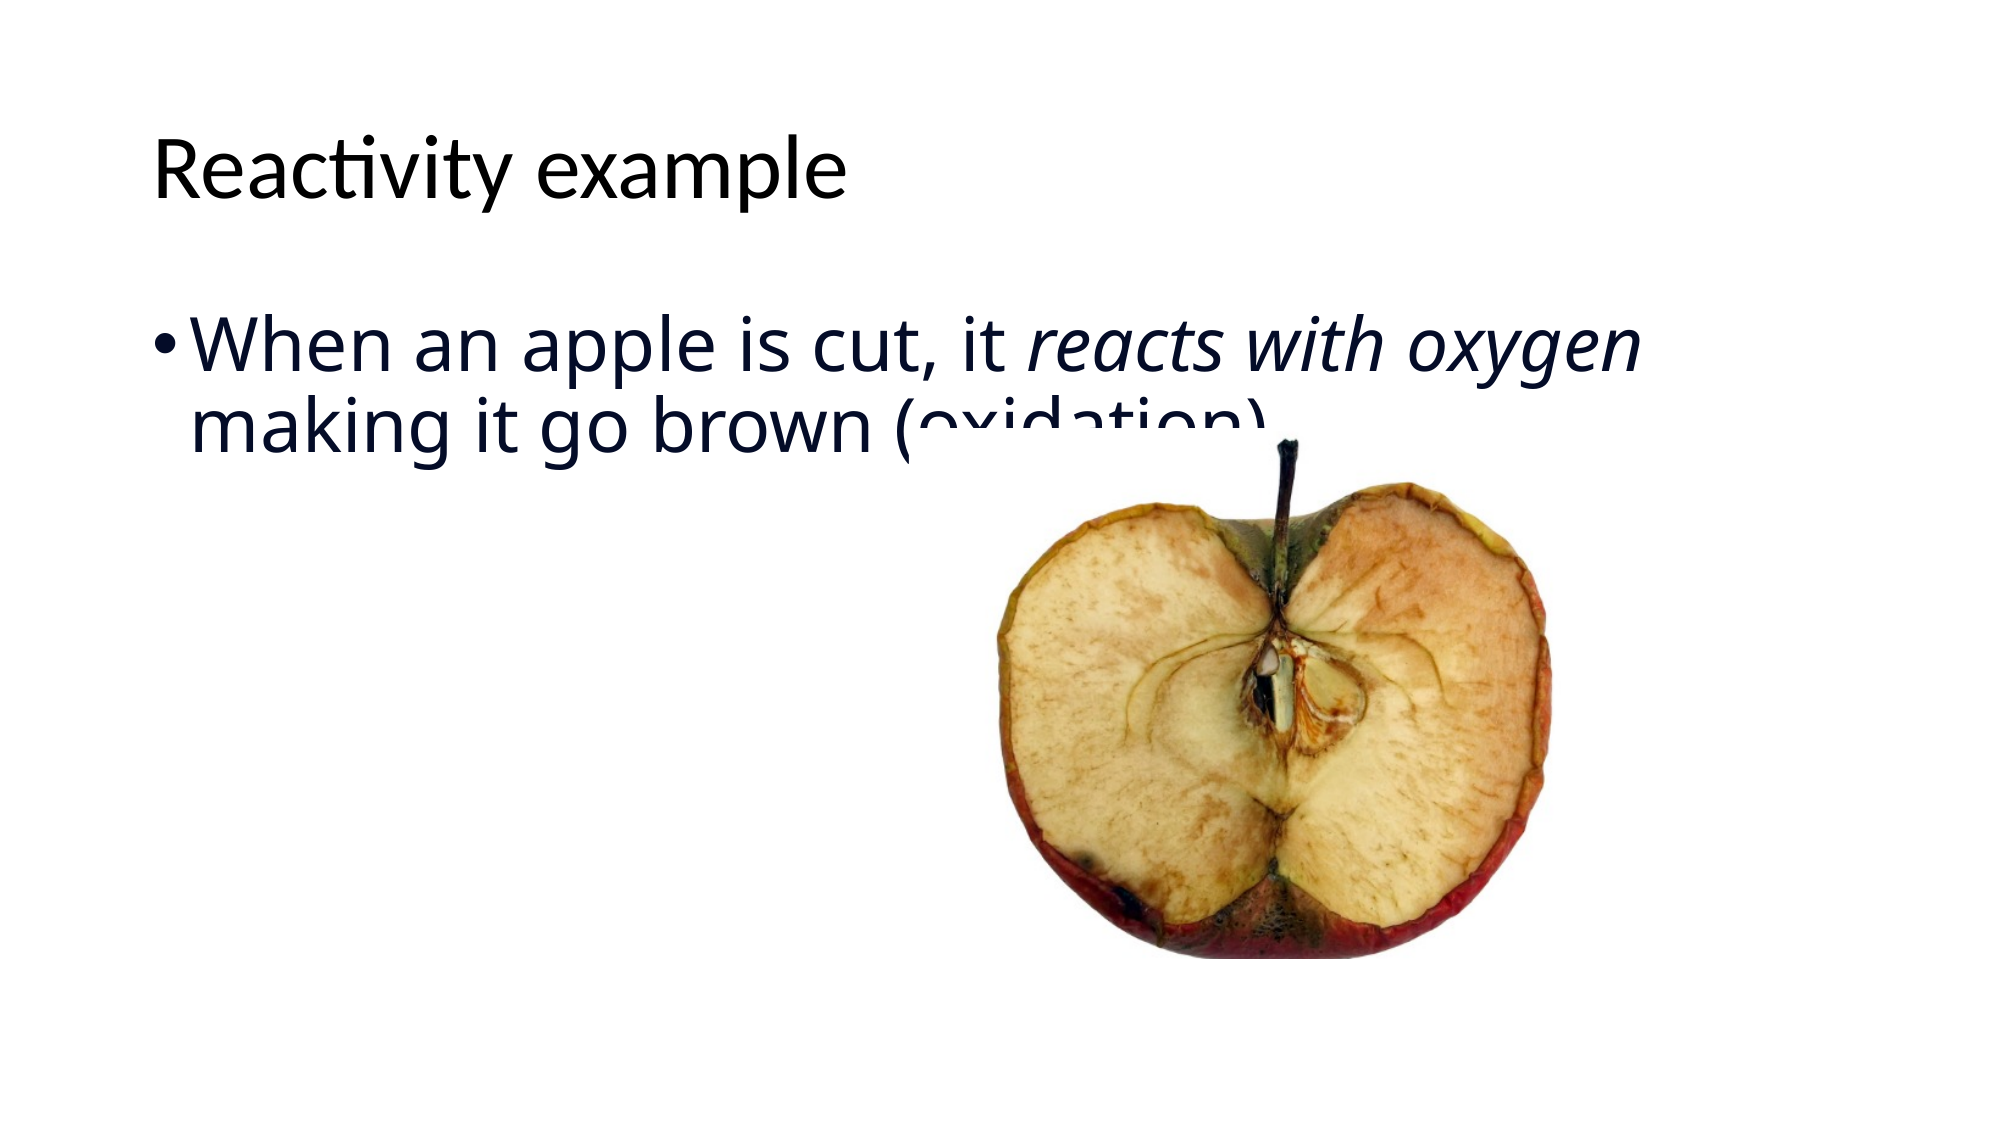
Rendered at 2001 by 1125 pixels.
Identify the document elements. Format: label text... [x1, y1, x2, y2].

title Reactivity example [137, 59, 1863, 278]
list When an apple is cut, it reacts with oxygen making it go brown (oxidation). [137, 299, 1863, 1014]
picture [908, 428, 1640, 959]
